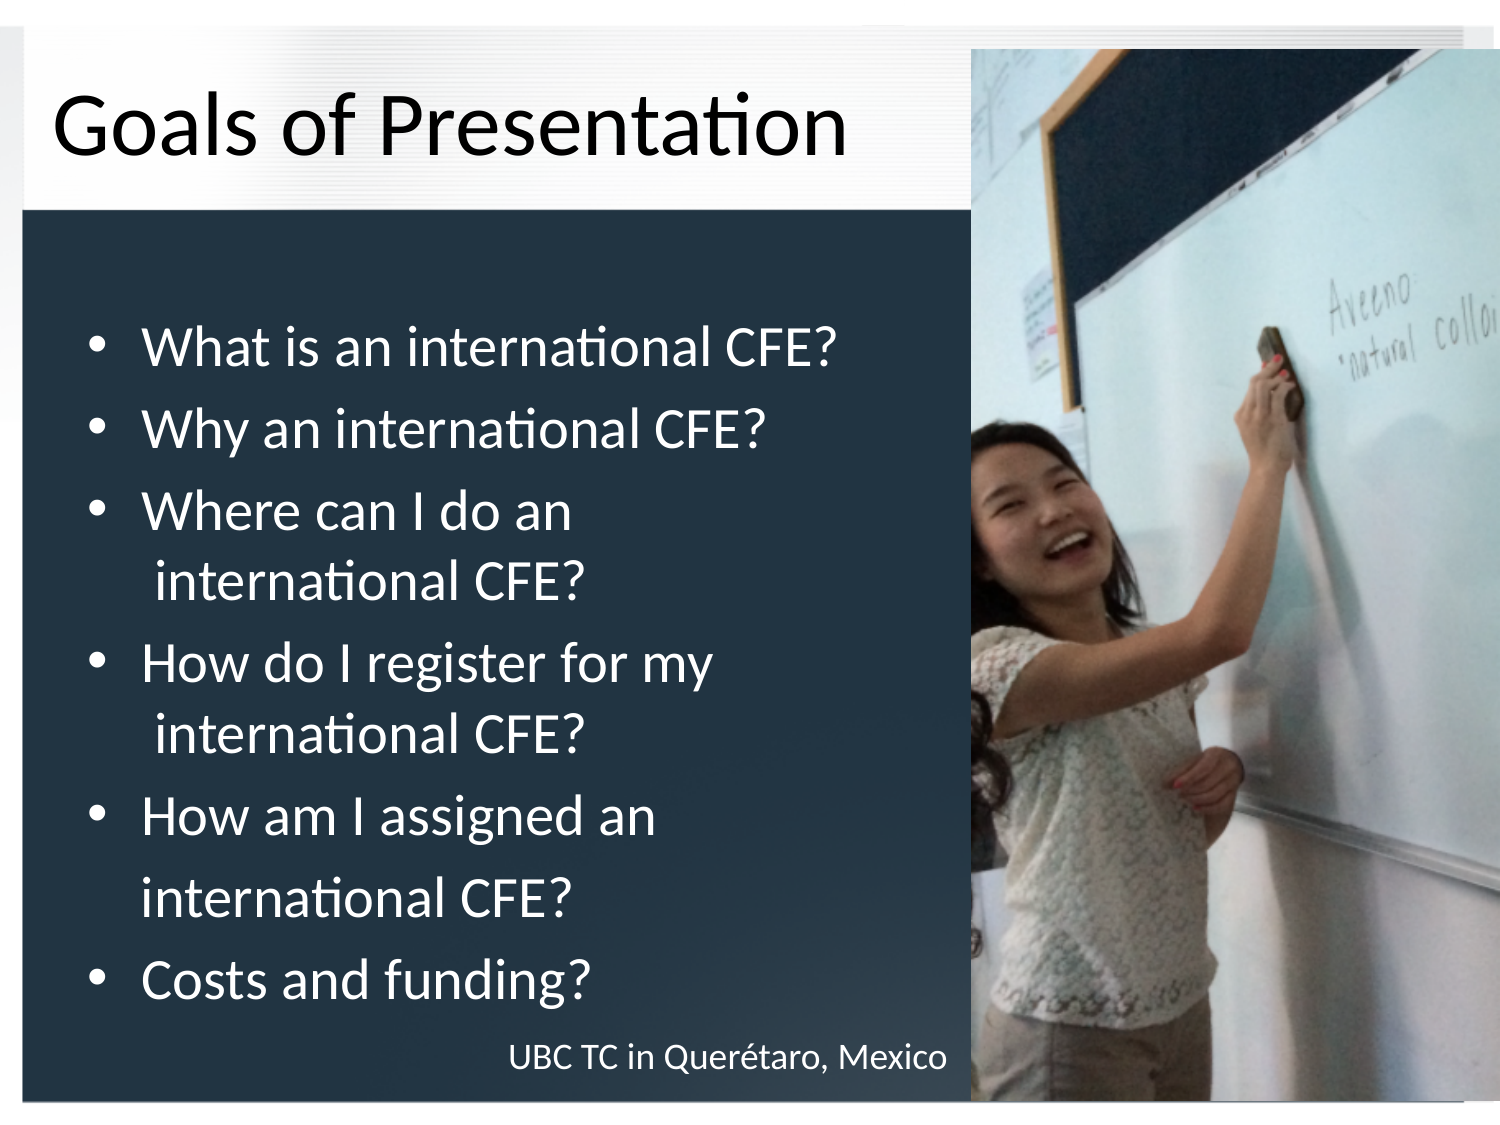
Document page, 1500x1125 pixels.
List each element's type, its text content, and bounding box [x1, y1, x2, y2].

picture [0, 0, 1500, 1125]
title Goals of Presentation [37, 24, 1450, 213]
text_box UBC TC in Querétaro, Mexico [274, 1024, 963, 1085]
list What is an international CFE? Why an international CFE? Where can I do an international CFE? How do I register for my international CFE? How am I assigned an international CFE? Costs and funding? [72, 299, 966, 1025]
